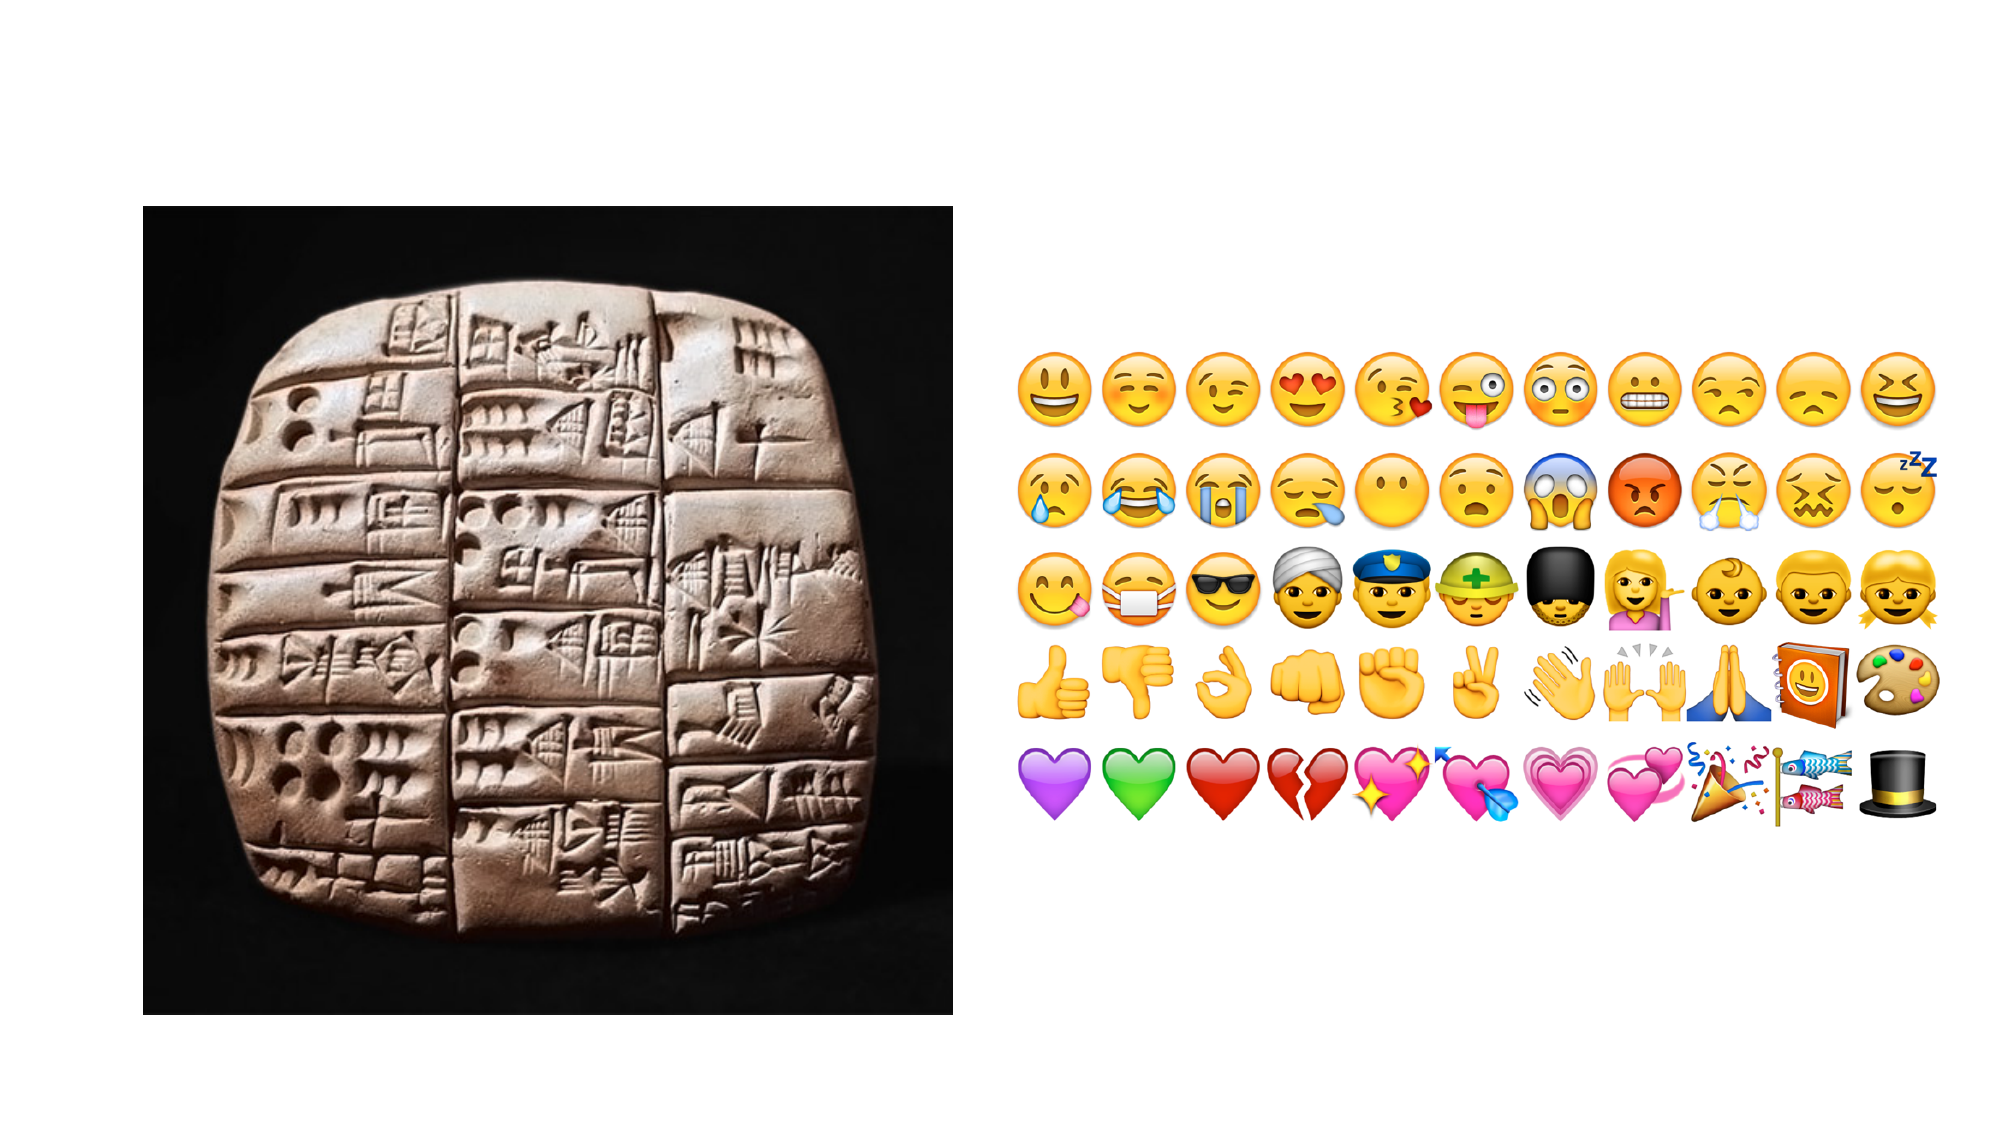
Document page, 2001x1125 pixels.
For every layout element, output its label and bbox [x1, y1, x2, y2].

list [143, 206, 953, 1016]
picture [995, 338, 1954, 838]
